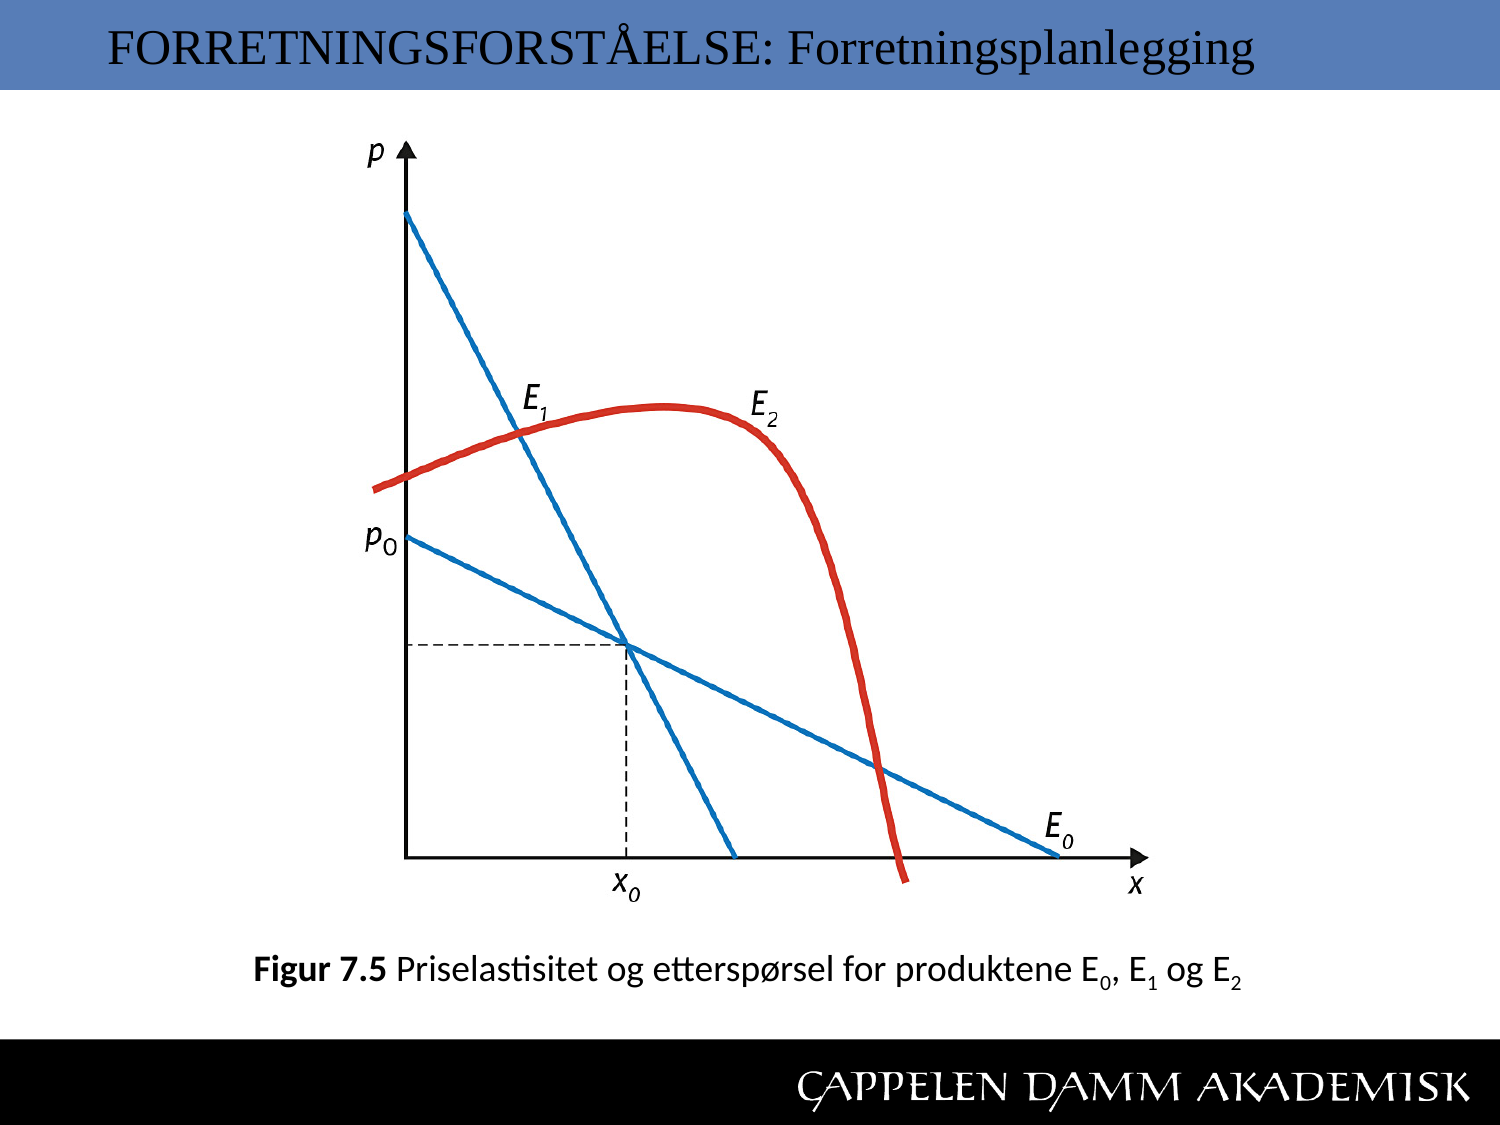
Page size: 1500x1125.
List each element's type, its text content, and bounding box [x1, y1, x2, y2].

picture [344, 127, 1156, 924]
picture [797, 1070, 1471, 1113]
text_box Figur 7.5 Priselastisitet og etterspørsel for produktene E0, E1 og E2 [85, 936, 1418, 1003]
